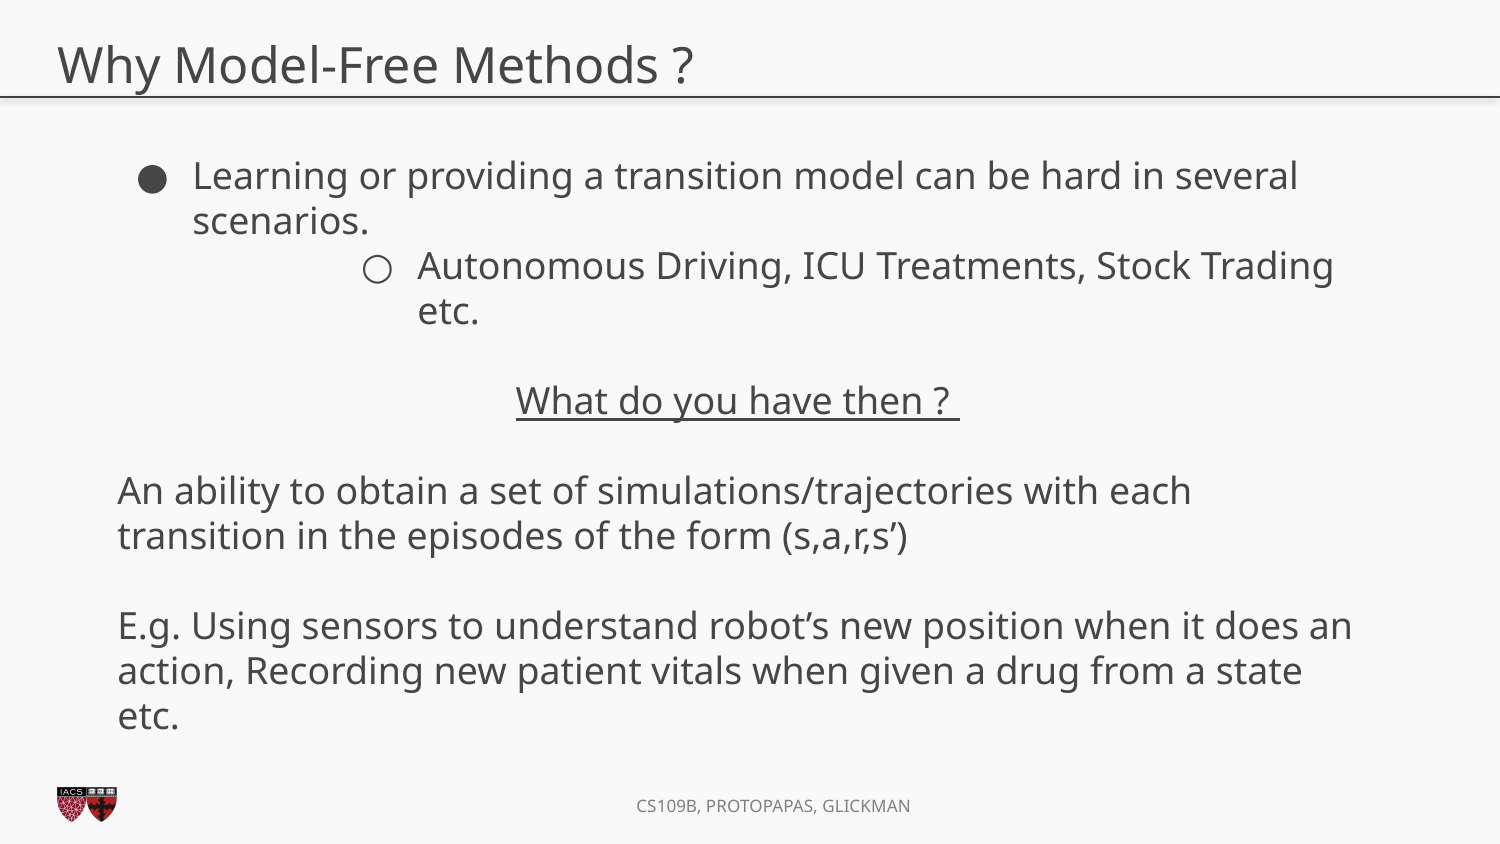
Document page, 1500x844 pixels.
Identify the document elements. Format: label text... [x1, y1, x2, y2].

title Why Model-Free Methods ? [42, 26, 1458, 121]
list Learning or providing a transition model can be hard in several scenarios. Autonomous Driving, ICU Treatments, Stock Trading etc. What do you have then ? An ability to obtain a set of simulations/trajectories with each transition in the episodes of the form (s,a,r,s’) E.g. Using sensors to understand robot’s new position when it does an action, Recording new patient vitals when given a drug from a state etc. [102, 144, 1374, 405]
picture [56, 787, 117, 822]
